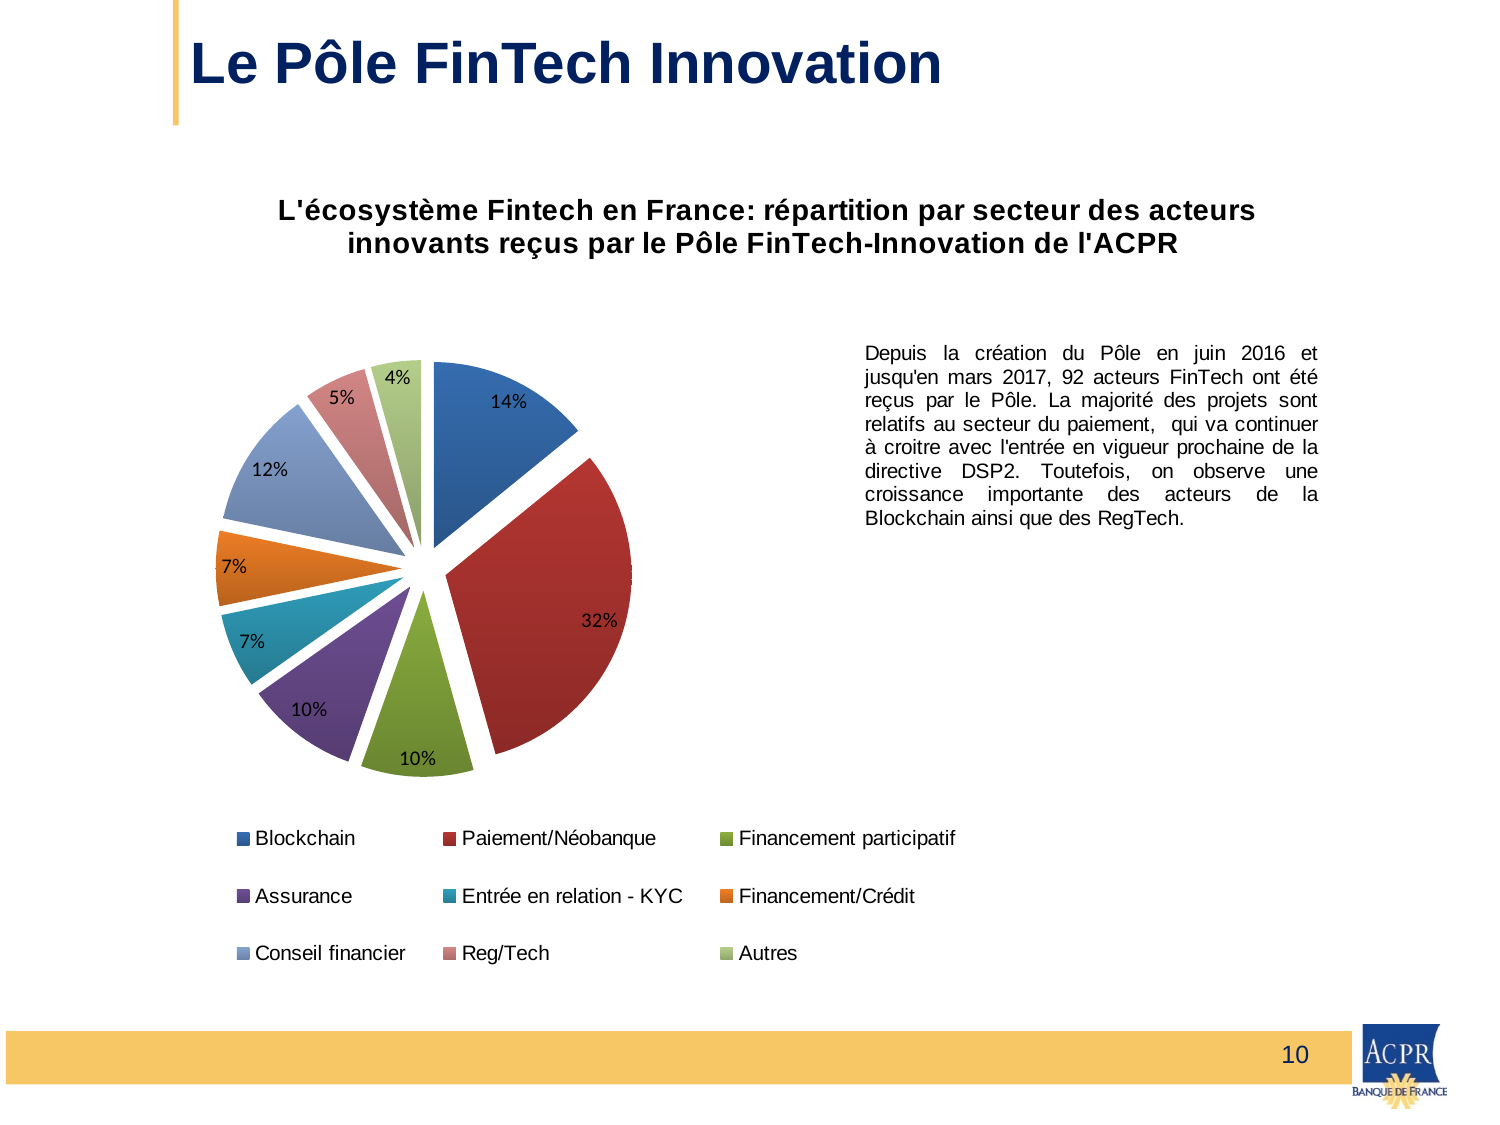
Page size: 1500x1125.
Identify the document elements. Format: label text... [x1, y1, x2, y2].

picture [1352, 1024, 1447, 1109]
title Le Pôle FinTech Innovation [175, 0, 1263, 125]
chart [135, 160, 1400, 1000]
slide_number 10 [974, 1023, 1325, 1084]
